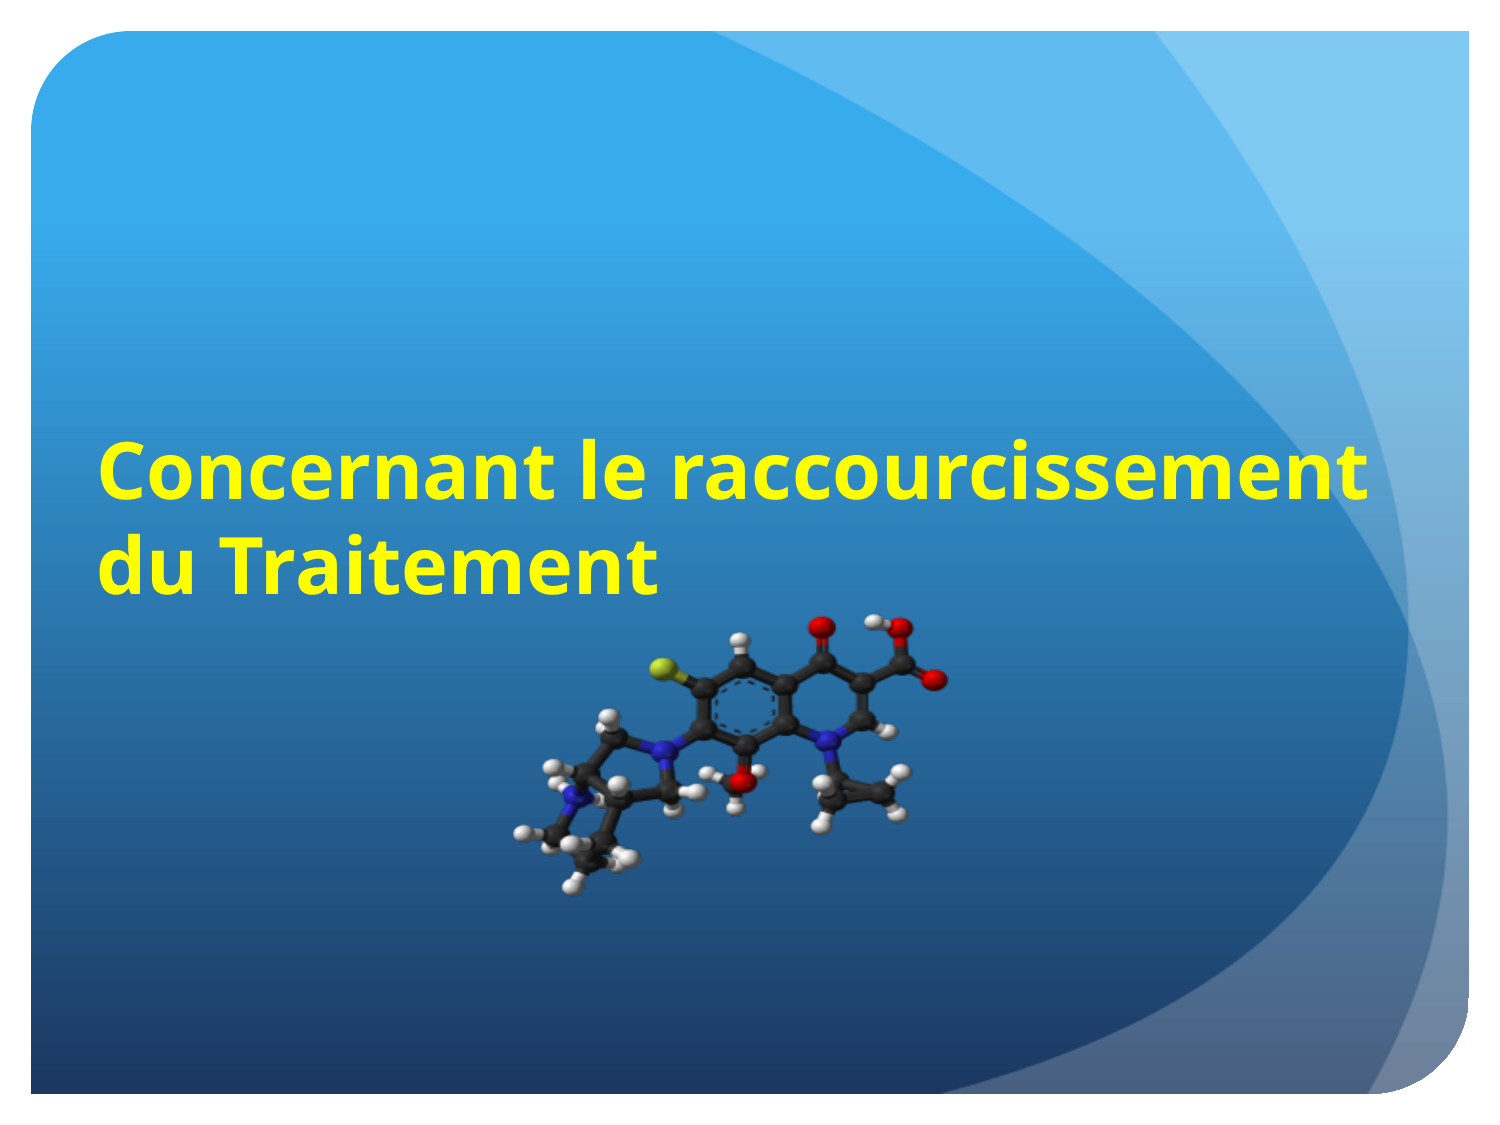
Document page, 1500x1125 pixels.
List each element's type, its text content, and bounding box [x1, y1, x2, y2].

title Concernant le raccourcissement du Traitement [81, 446, 1459, 618]
picture [24, 30, 1473, 1094]
